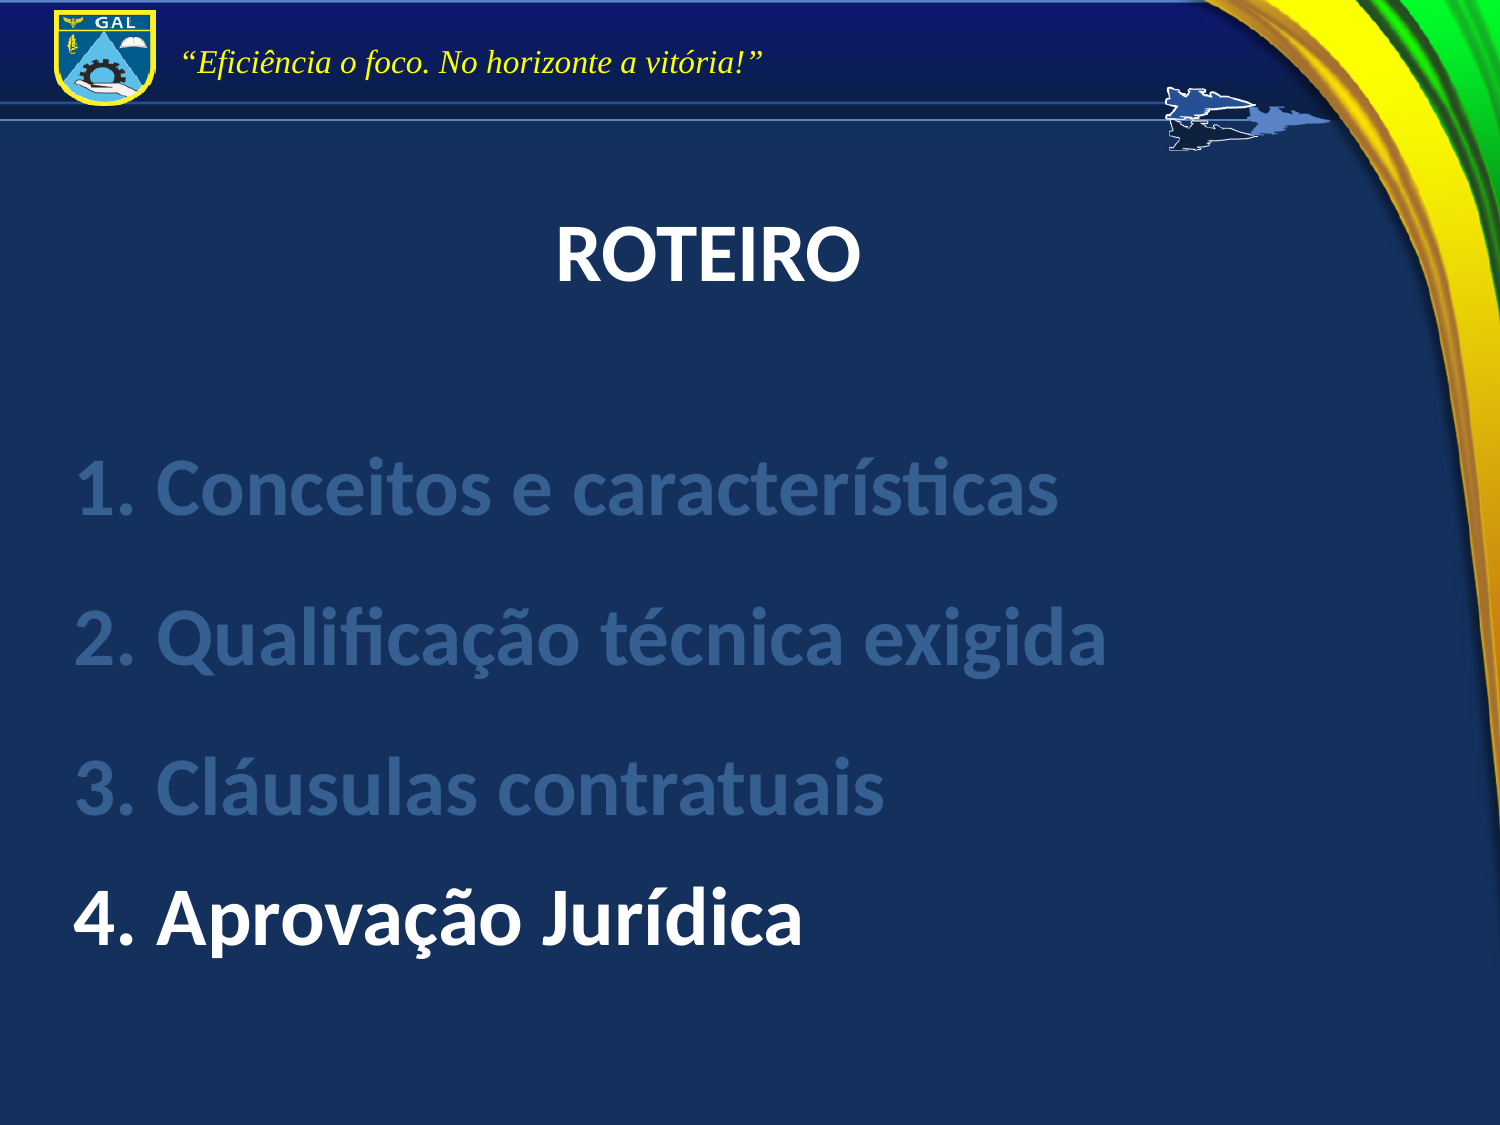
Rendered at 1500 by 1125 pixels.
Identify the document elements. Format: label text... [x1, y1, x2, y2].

text_box 1. Conceitos e características 2. Qualificação técnica exigida 3. Cláusulas contratuais 4. Aprovação Jurídica [58, 375, 1453, 1100]
picture [0, 0, 1500, 1125]
text_box ROTEIRO [540, 140, 878, 306]
